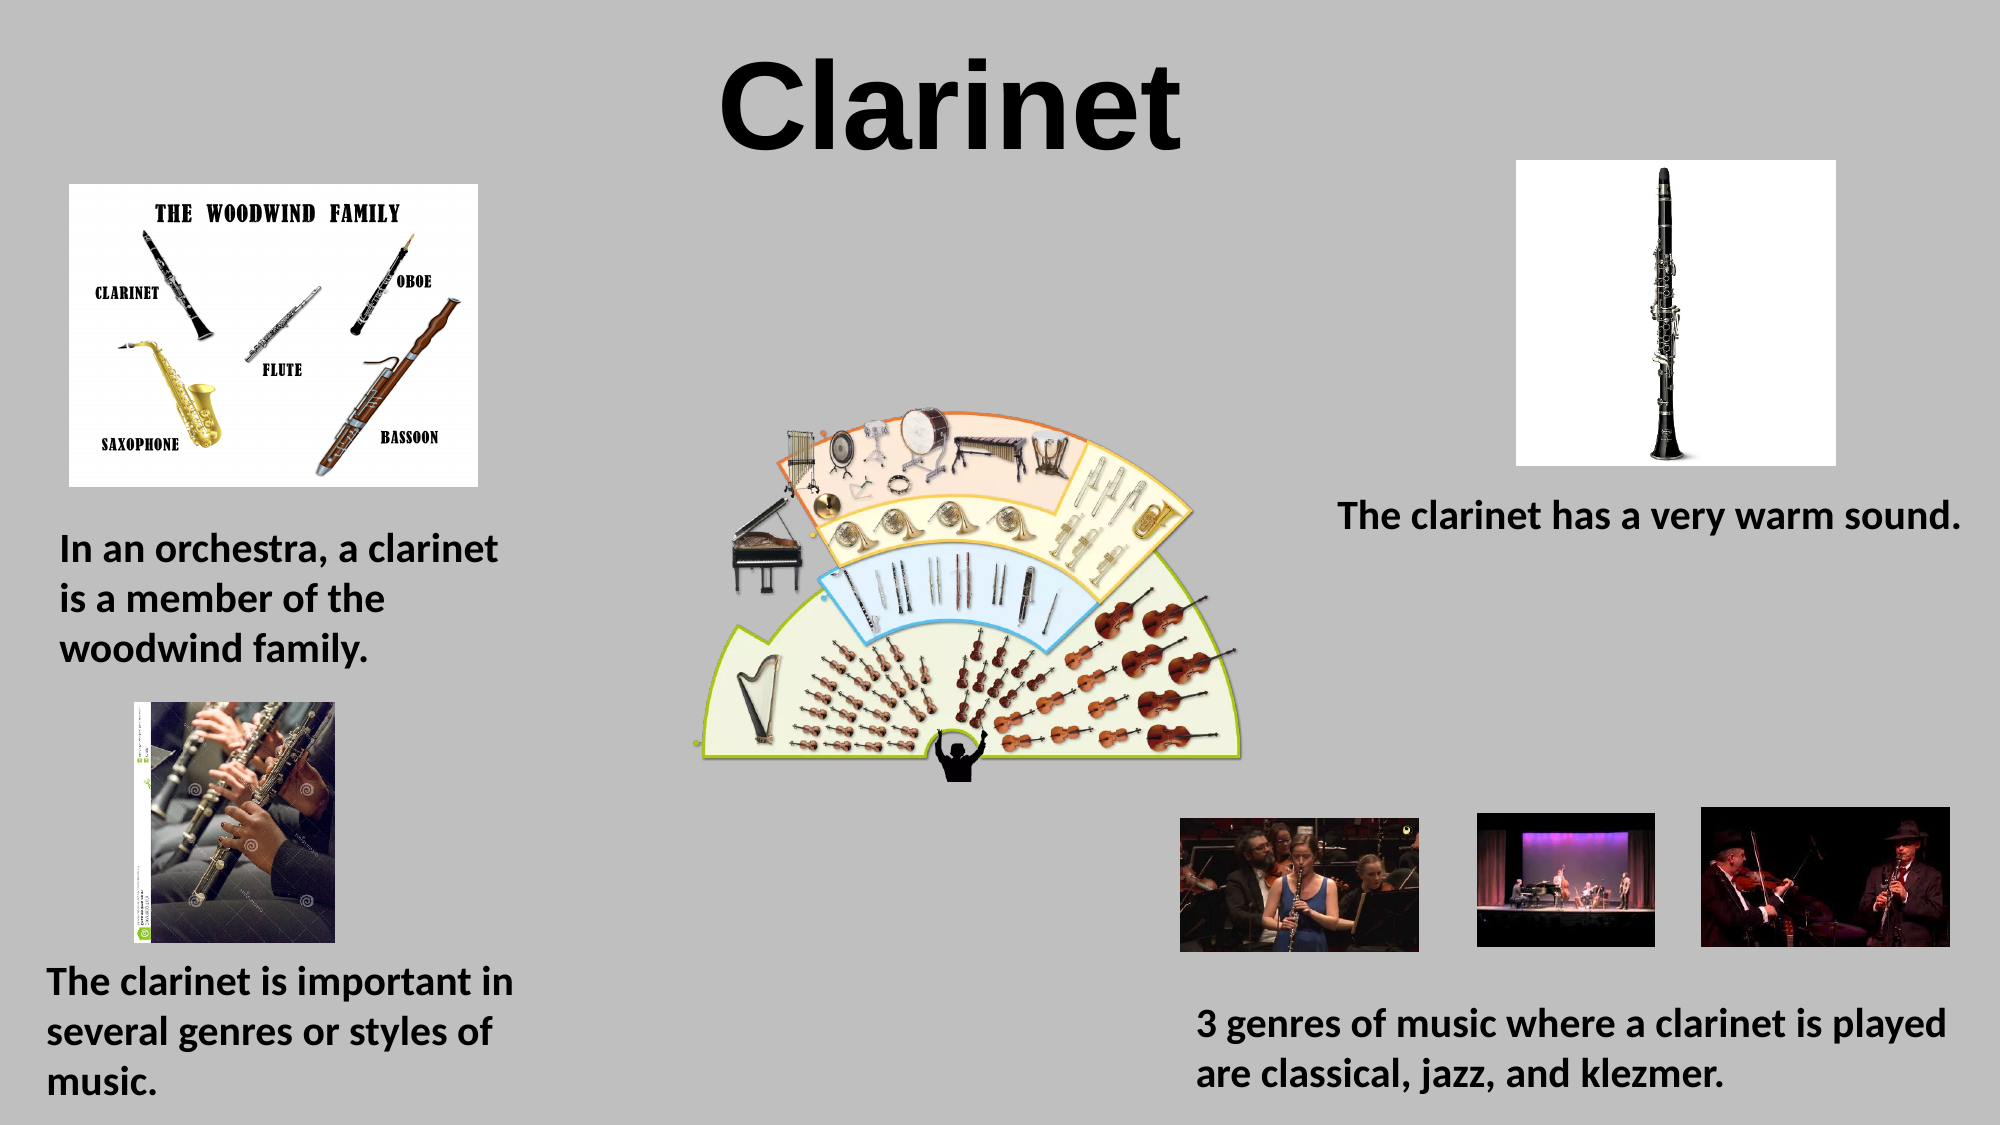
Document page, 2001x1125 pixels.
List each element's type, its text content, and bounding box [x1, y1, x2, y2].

picture [1477, 813, 1655, 947]
picture [134, 702, 335, 943]
picture [611, 401, 1330, 782]
text_box The clarinet has a very warm sound. [1330, 480, 1988, 546]
picture [69, 184, 478, 487]
picture [1701, 807, 1950, 947]
text_box Clarinet [702, 17, 1239, 183]
text_box The clarinet is important in several genres or styles of music. [31, 946, 612, 1112]
picture [1180, 818, 1419, 952]
picture [1516, 160, 1836, 466]
text_box In an orchestra, a clarinet is a member of the woodwind family. [44, 513, 532, 679]
text_box 3 genres of music where a clarinet is played are classical, jazz, and klezmer. [1180, 988, 1988, 1104]
